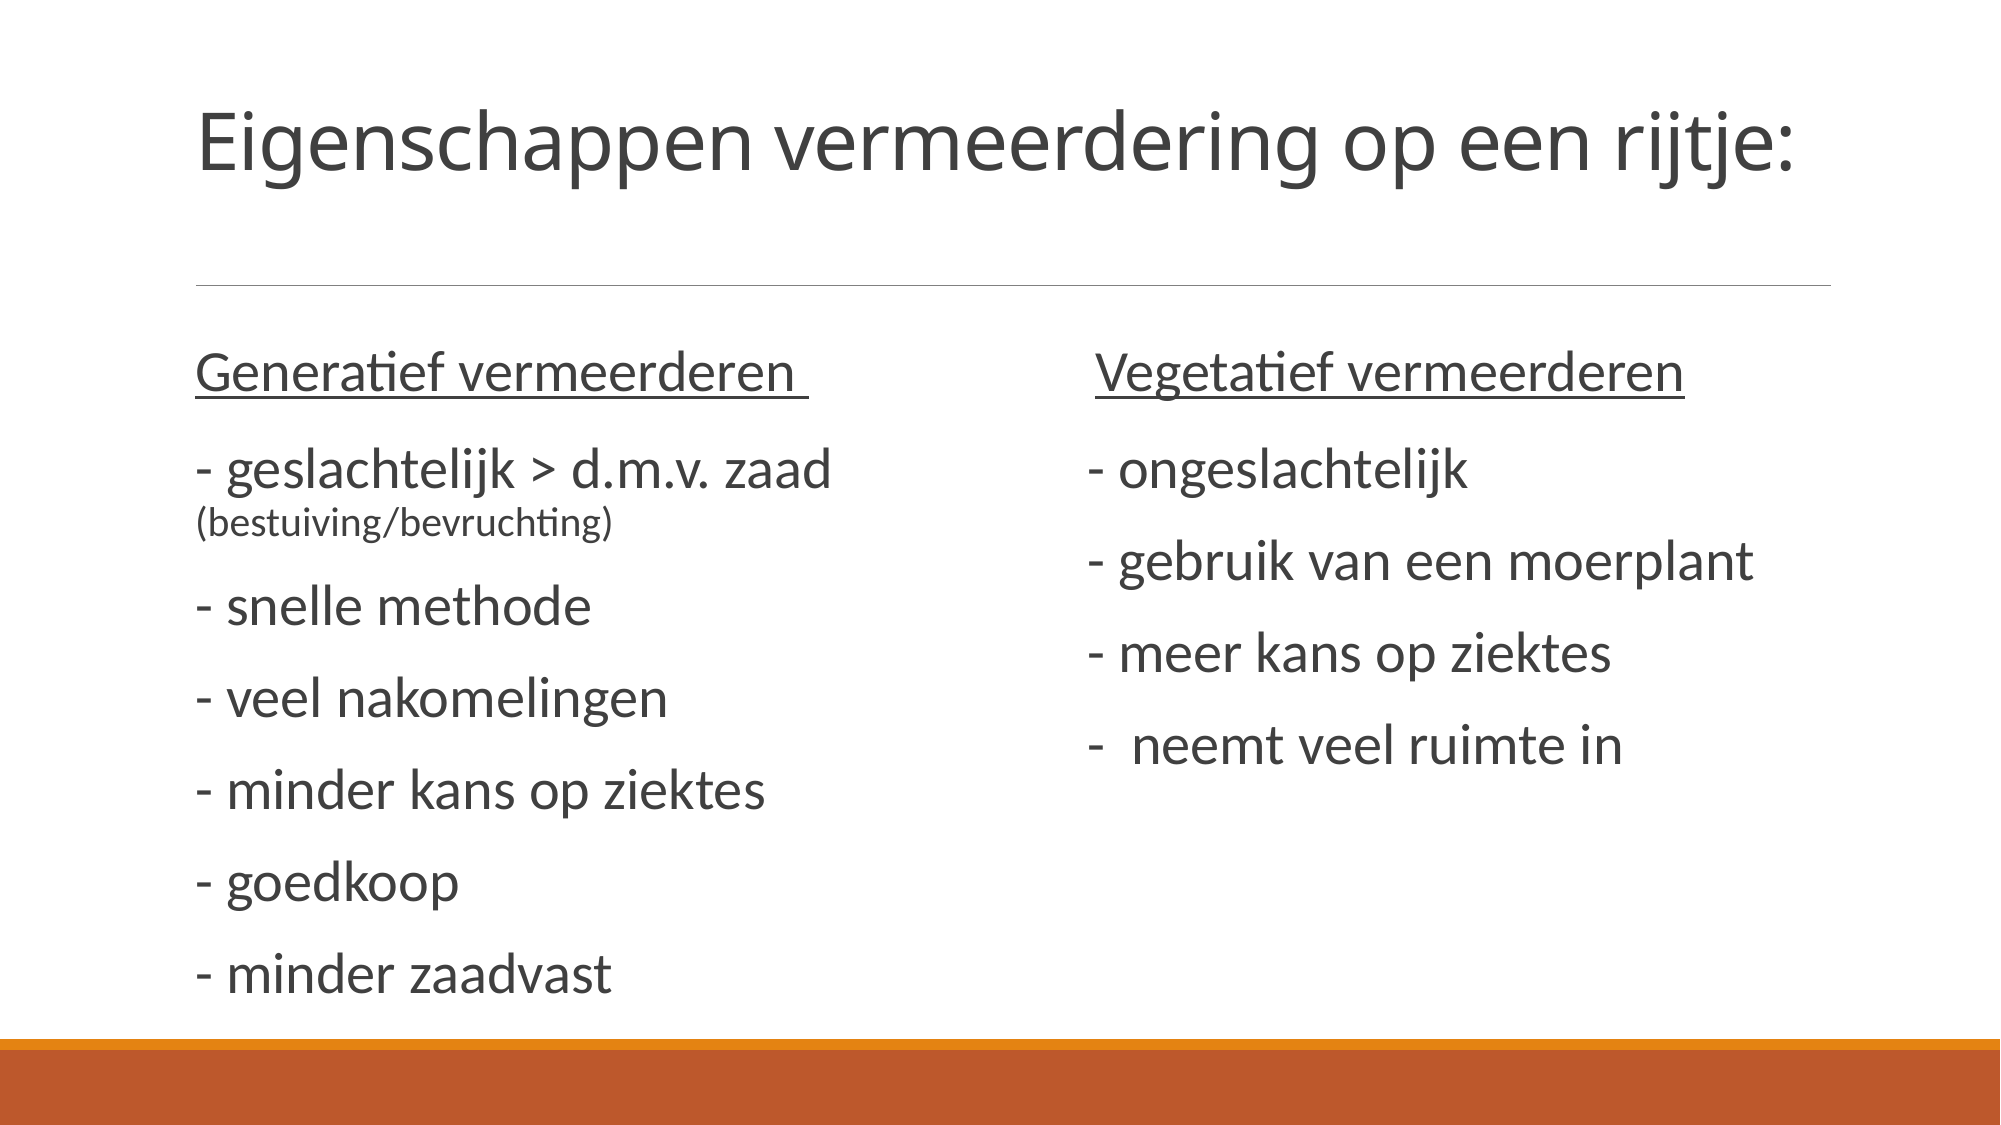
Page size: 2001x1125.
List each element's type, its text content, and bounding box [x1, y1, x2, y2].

list Generatief vermeerderen Vegetatief vermeerderen [180, 334, 1830, 482]
text_box - geslachtelijk > d.m.v. zaad (bestuiving/bevruchting) - snelle methode - veel nakomelingen - minder kans op ziektes - goedkoop - minder zaadvast [179, 430, 972, 1018]
title Eigenschappen vermeerdering op een rijtje: [180, 47, 1830, 195]
text_box - ongeslachtelijk - gebruik van een moerplant - meer kans op ziektes - neemt veel ruimte in [1072, 430, 1864, 1018]
